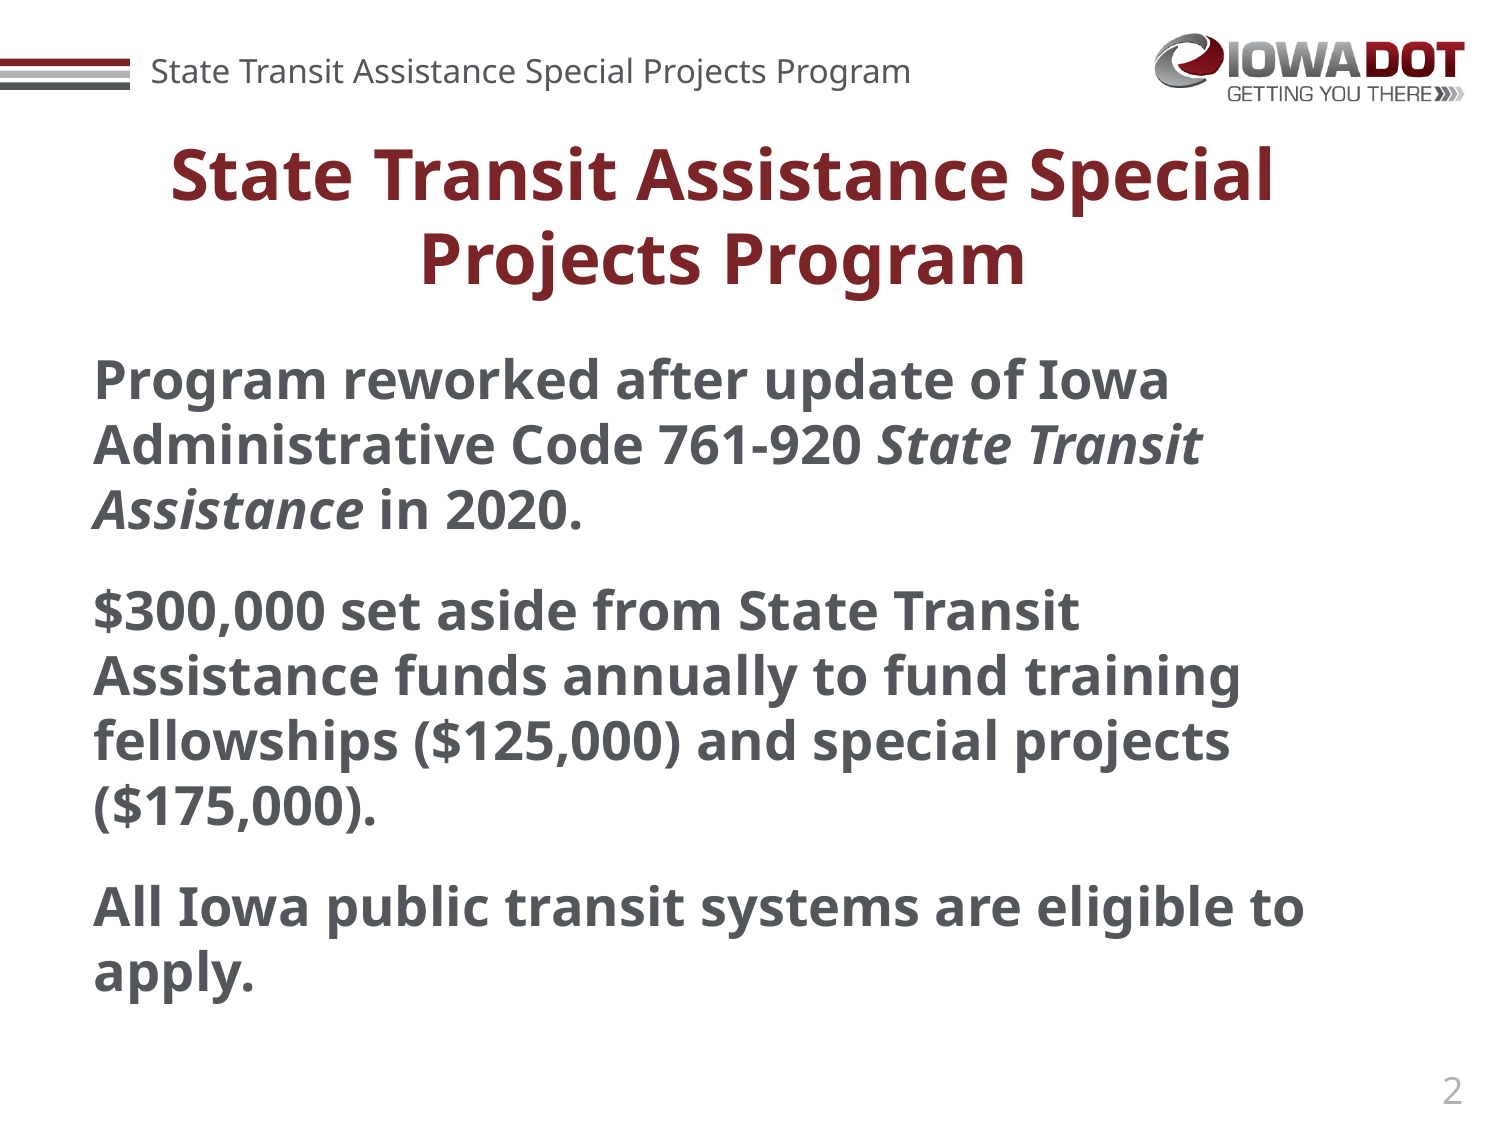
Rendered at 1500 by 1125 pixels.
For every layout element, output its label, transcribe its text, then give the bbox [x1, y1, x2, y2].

picture [1147, 23, 1471, 114]
list Program reworked after update of Iowa Administrative Code 761-920 State Transit Assistance in 2020. $300,000 set aside from State Transit Assistance funds annually to fund training fellowships ($125,000) and special projects ($175,000). All Iowa public transit systems are eligible to apply. [78, 338, 1373, 929]
title State Transit Assistance Special Projects Program [76, 184, 1371, 244]
